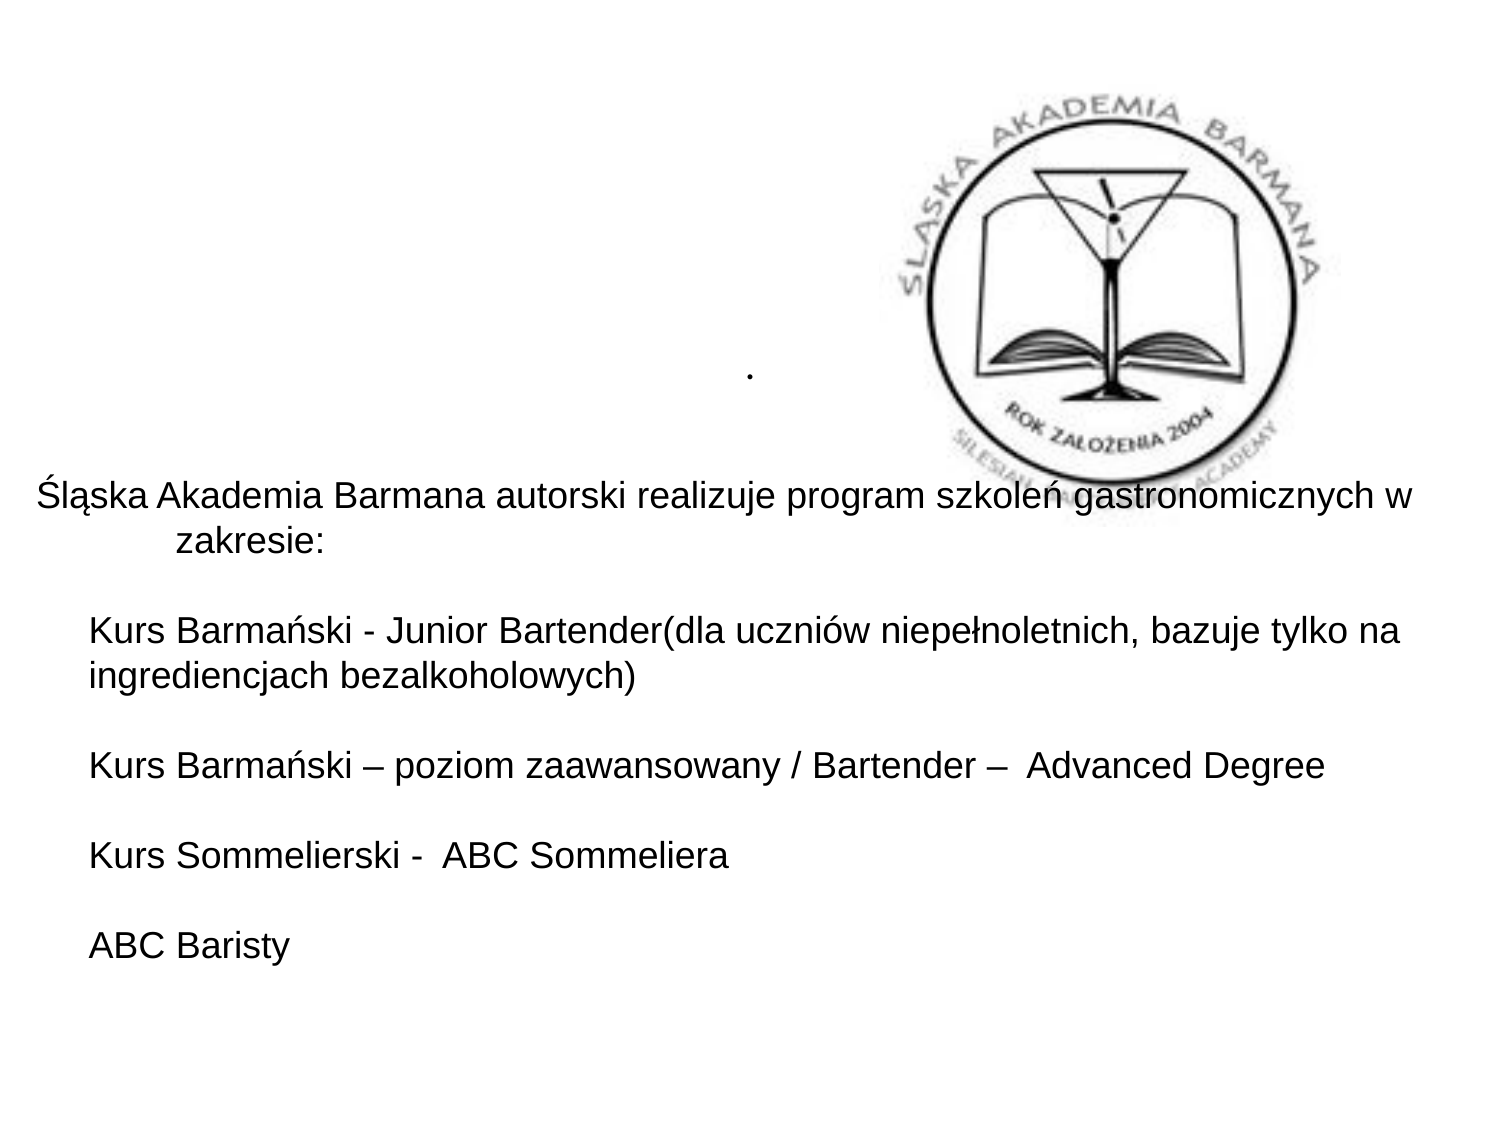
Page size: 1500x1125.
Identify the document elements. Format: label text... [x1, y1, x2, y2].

title . [75, 45, 1425, 463]
text_box Śląska Akademia Barmana autorski realizuje program szkoleń gastronomicznych w zakresie: Kurs Barmański - Junior Bartender(dla uczniów niepełnoletnich, bazuje tylko na ingrediencjach bezalkoholowych) Kurs Barmański – poziom zaawansowany / Bartender – Advanced Degree Kurs Sommelierski - ABC Sommeliera ABC Baristy [0, 463, 1500, 1019]
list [879, 72, 1341, 528]
